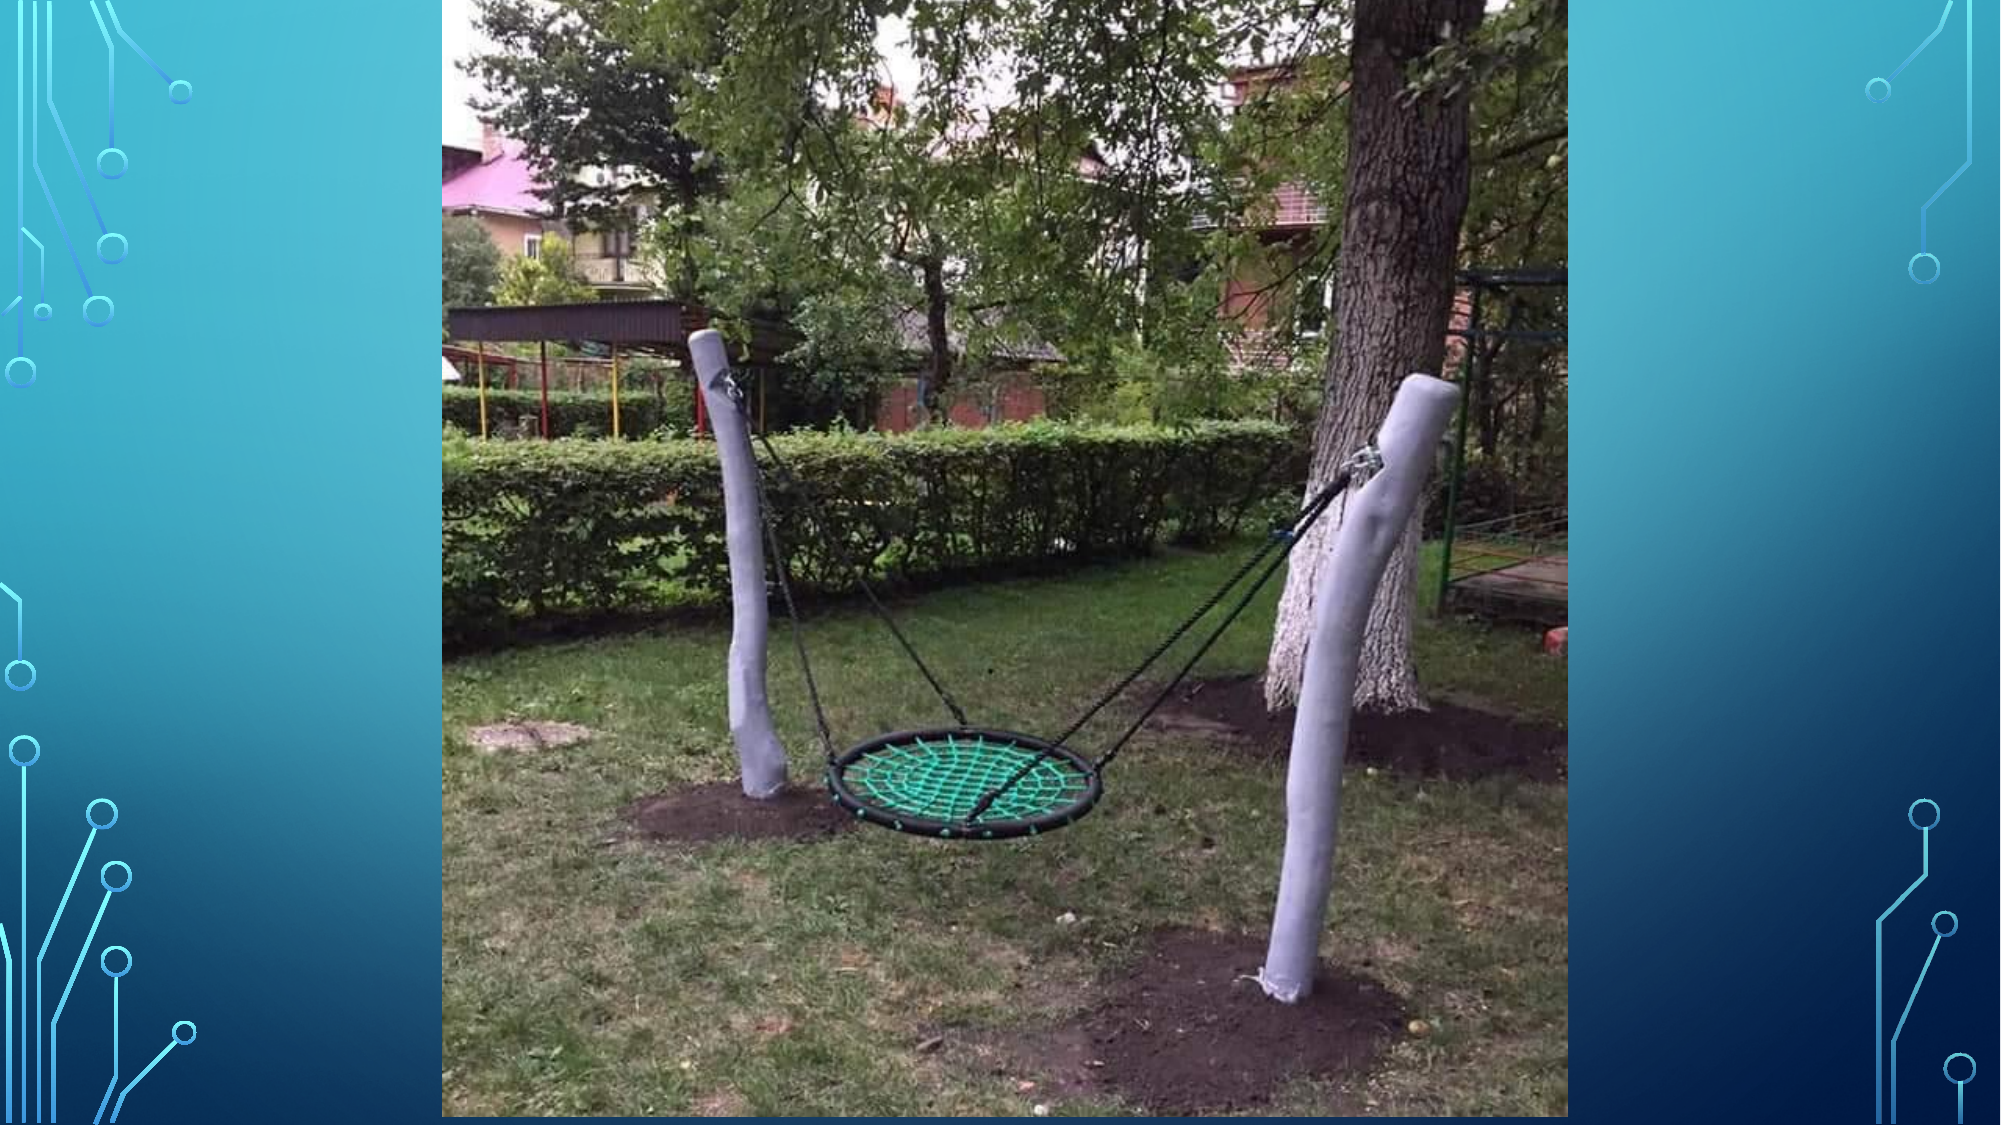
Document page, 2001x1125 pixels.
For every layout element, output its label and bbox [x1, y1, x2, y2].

picture [441, 0, 1631, 1117]
